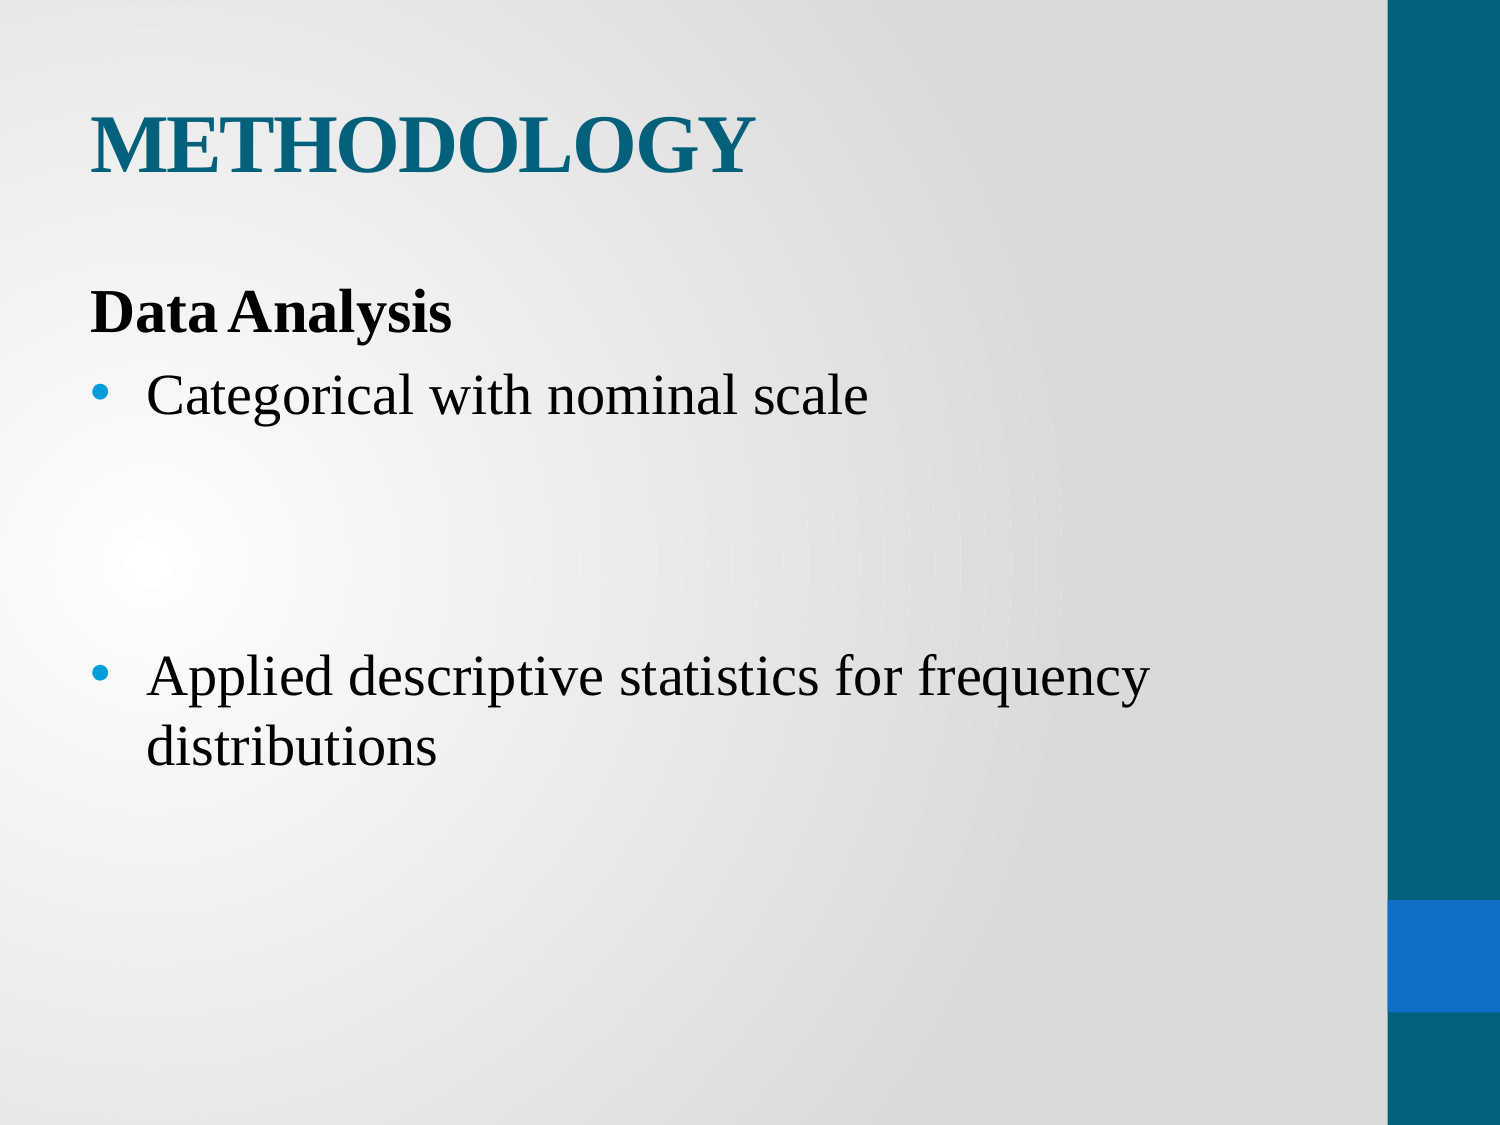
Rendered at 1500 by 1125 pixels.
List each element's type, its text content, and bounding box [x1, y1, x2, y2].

title METHODOLOGY [75, 45, 1325, 233]
list Data Analysis Categorical with nominal scale Applied descriptive statistics for frequency distributions [75, 262, 1325, 1050]
